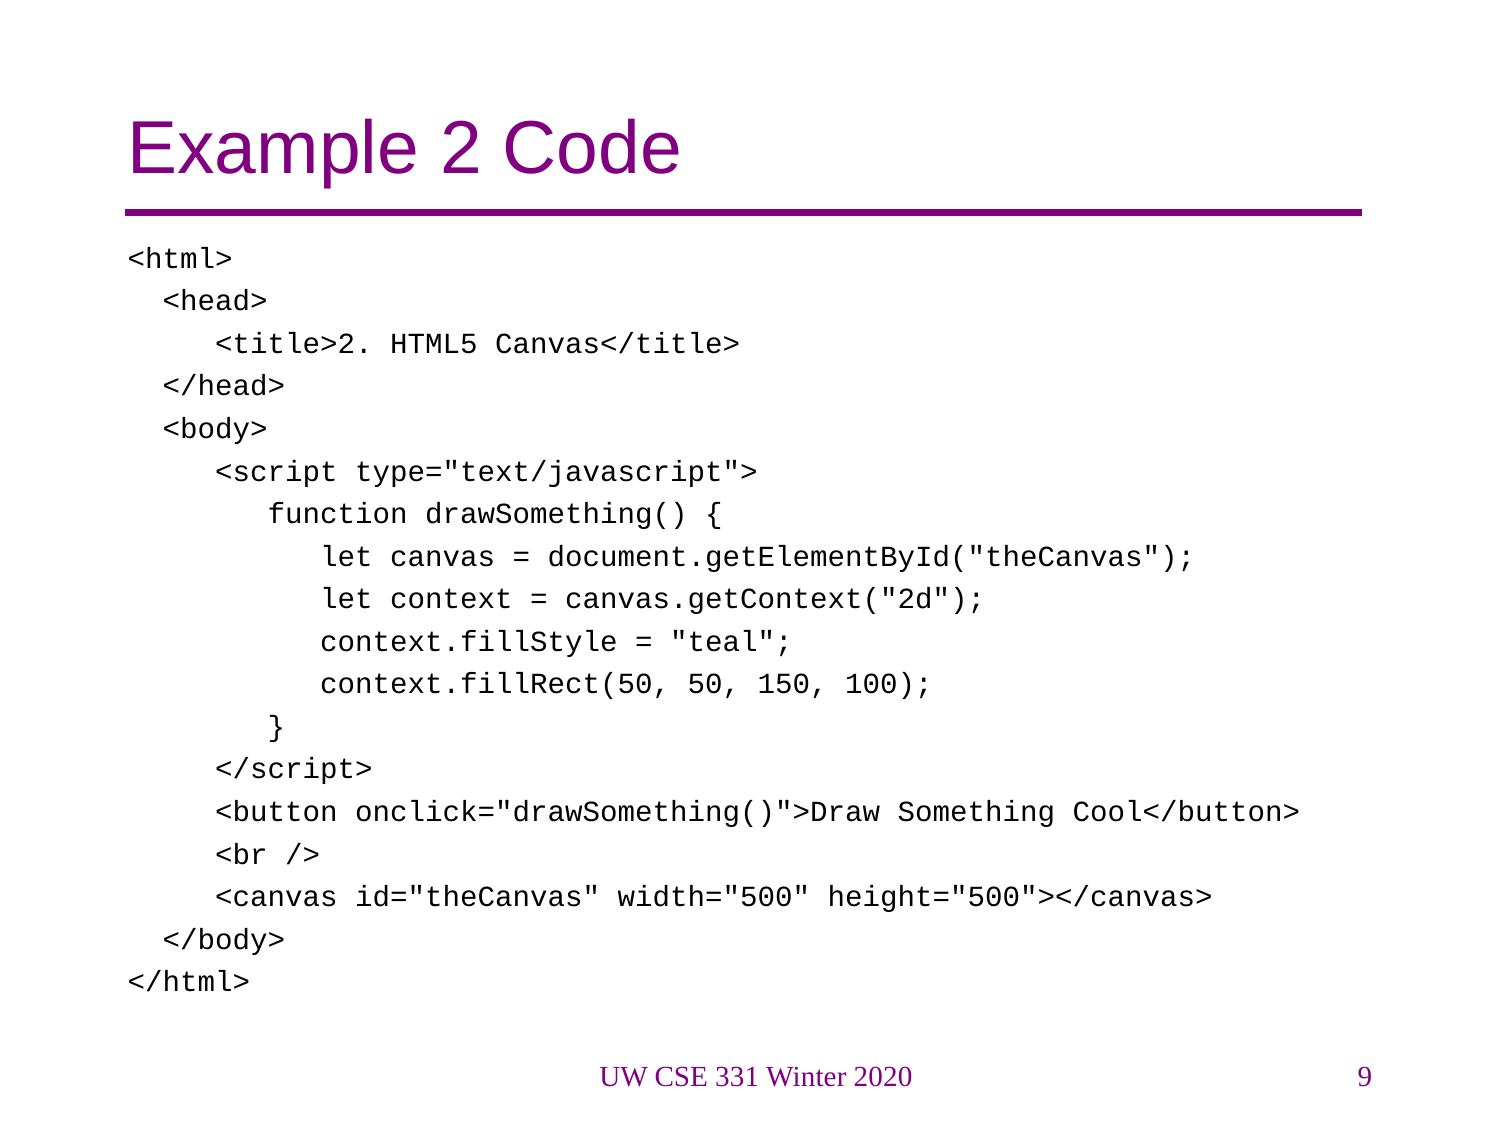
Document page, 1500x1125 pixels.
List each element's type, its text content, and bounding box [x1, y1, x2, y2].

title Example 2 Code [112, 50, 1388, 231]
slide_number 9 [1074, 1050, 1388, 1125]
footer UW CSE 331 Winter 2020 [474, 1050, 1038, 1125]
list <html> <head> <title>2. HTML5 Canvas</title> </head> <body> <script type="text/javascript"> function drawSomething() { let canvas = document.getElementById("theCanvas"); let context = canvas.getContext("2d"); context.fillStyle = "teal"; context.fillRect(50, 50, 150, 100); } </script> <button onclick="drawSomething()">Draw Something Cool</button> <br /> <canvas id="theCanvas" width="500" height="500"></canvas> </body> </html> [112, 231, 1388, 1044]
